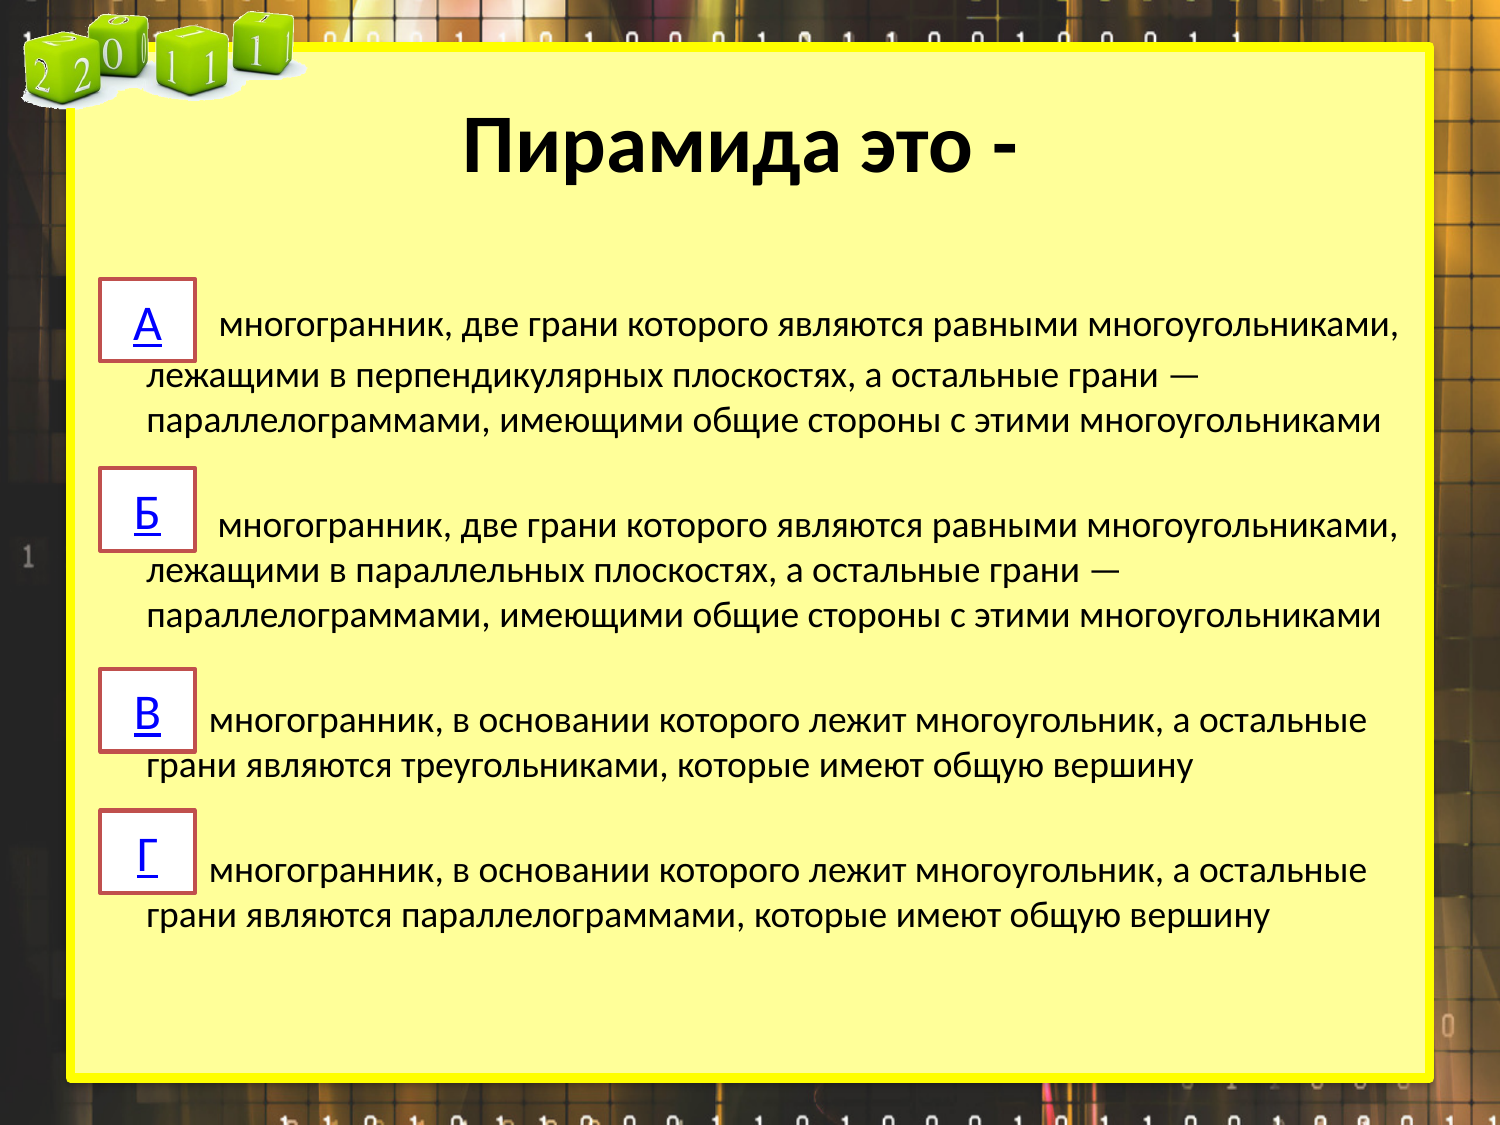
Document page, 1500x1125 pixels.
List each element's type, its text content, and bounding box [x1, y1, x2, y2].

text_box Г [98, 808, 197, 895]
list многогранник, две грани которого являются равными многоугольниками, лежащими в перпендикулярных плоскостях, а остальные грани — параллелограммами, имеющими общие стороны с этими многоугольниками многогранник, две грани которого являются равными многоугольниками, лежащими в параллельных плоскостях, а остальные грани — параллелограммами, имеющими общие стороны с этими многоугольниками многогранник, в основании которого лежит многоугольник, а остальные грани являются треугольниками, которые имеют общую вершину многогранник, в основании которого лежит многоугольник, а остальные грани являются параллелограммами, которые имеют общую вершину [74, 262, 1426, 1006]
text_box А [98, 277, 197, 363]
text_box Б [98, 466, 197, 553]
picture [0, 0, 332, 118]
text_box В [98, 667, 197, 754]
title Пирамида это - [74, 44, 1426, 233]
